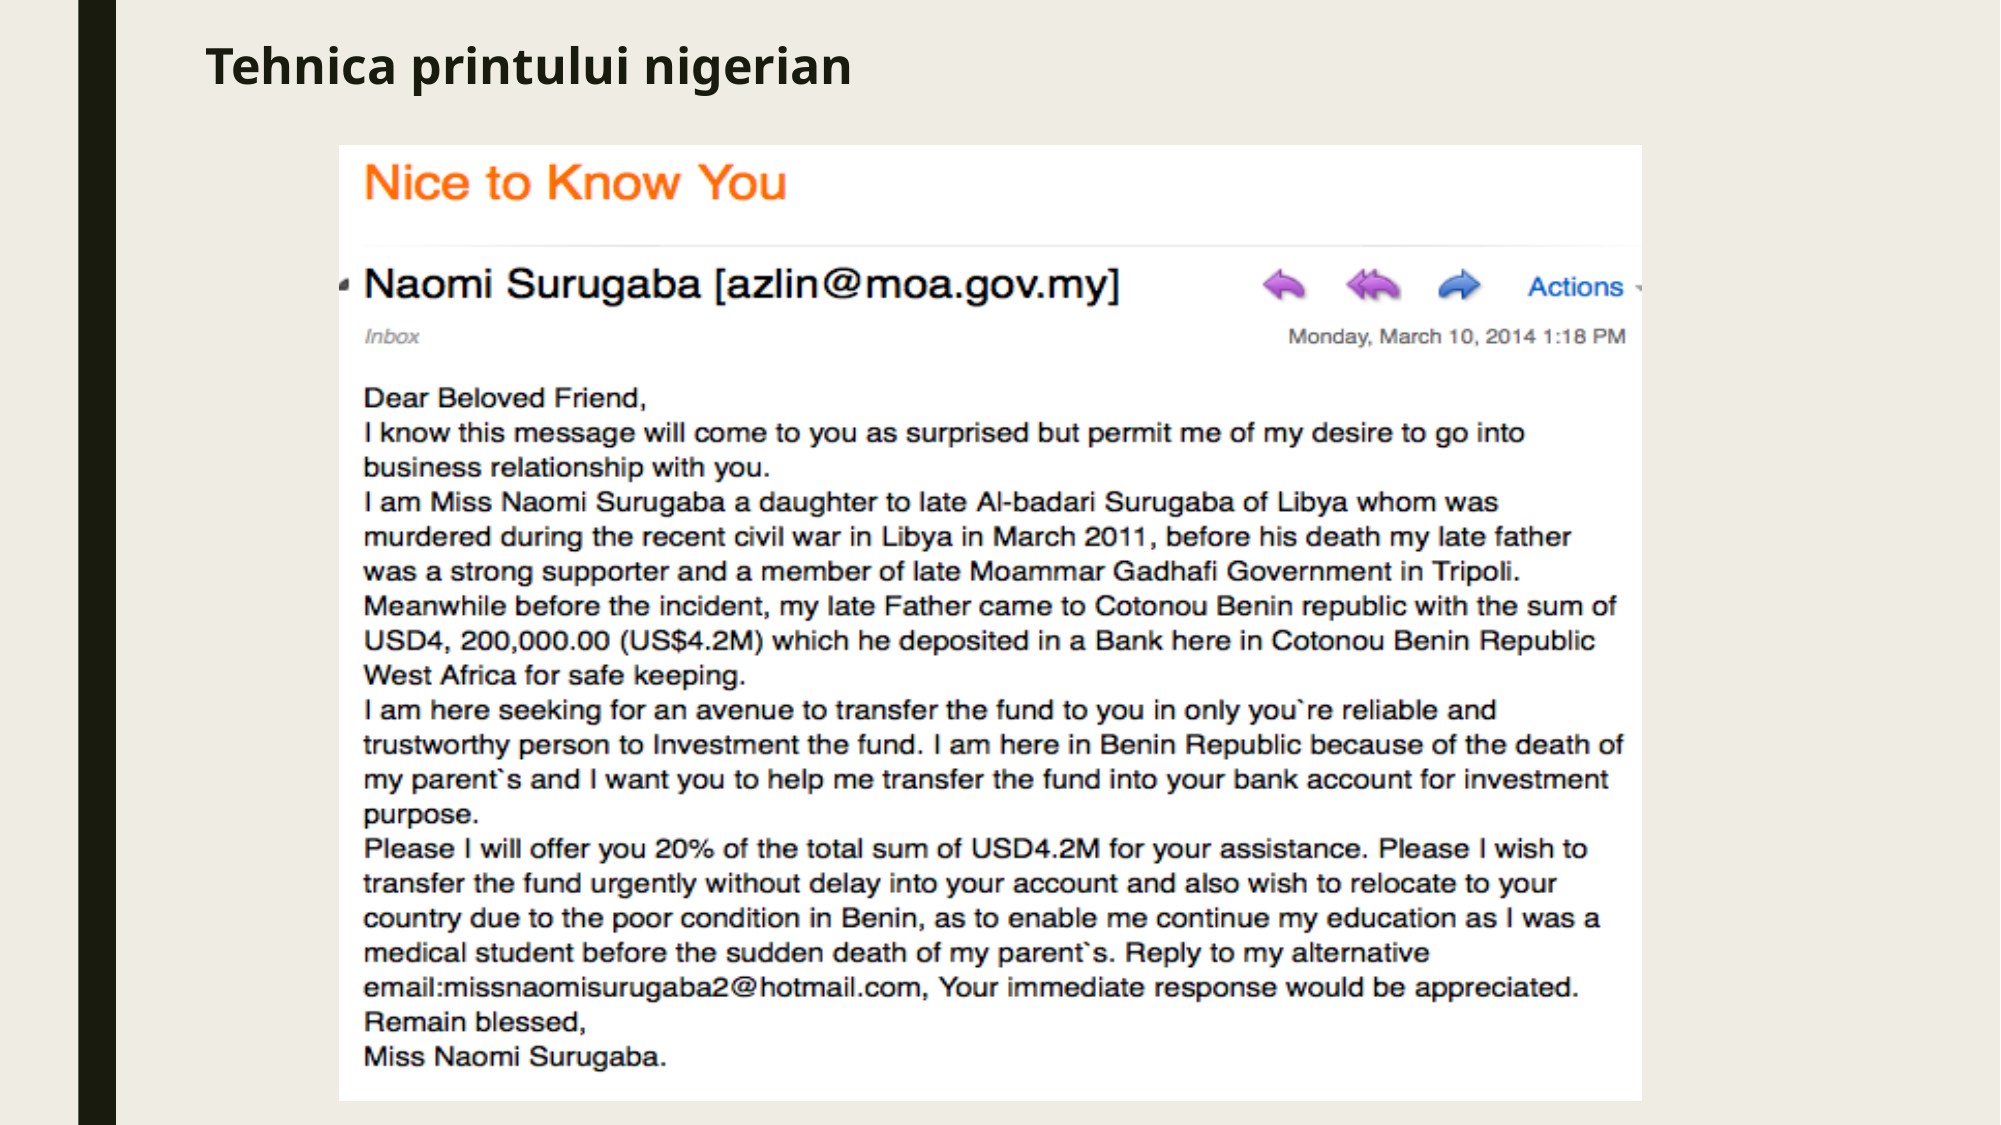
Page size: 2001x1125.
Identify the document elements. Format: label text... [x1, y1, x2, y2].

picture [339, 145, 1642, 1101]
title Tehnica printului nigerian [190, 34, 1766, 279]
